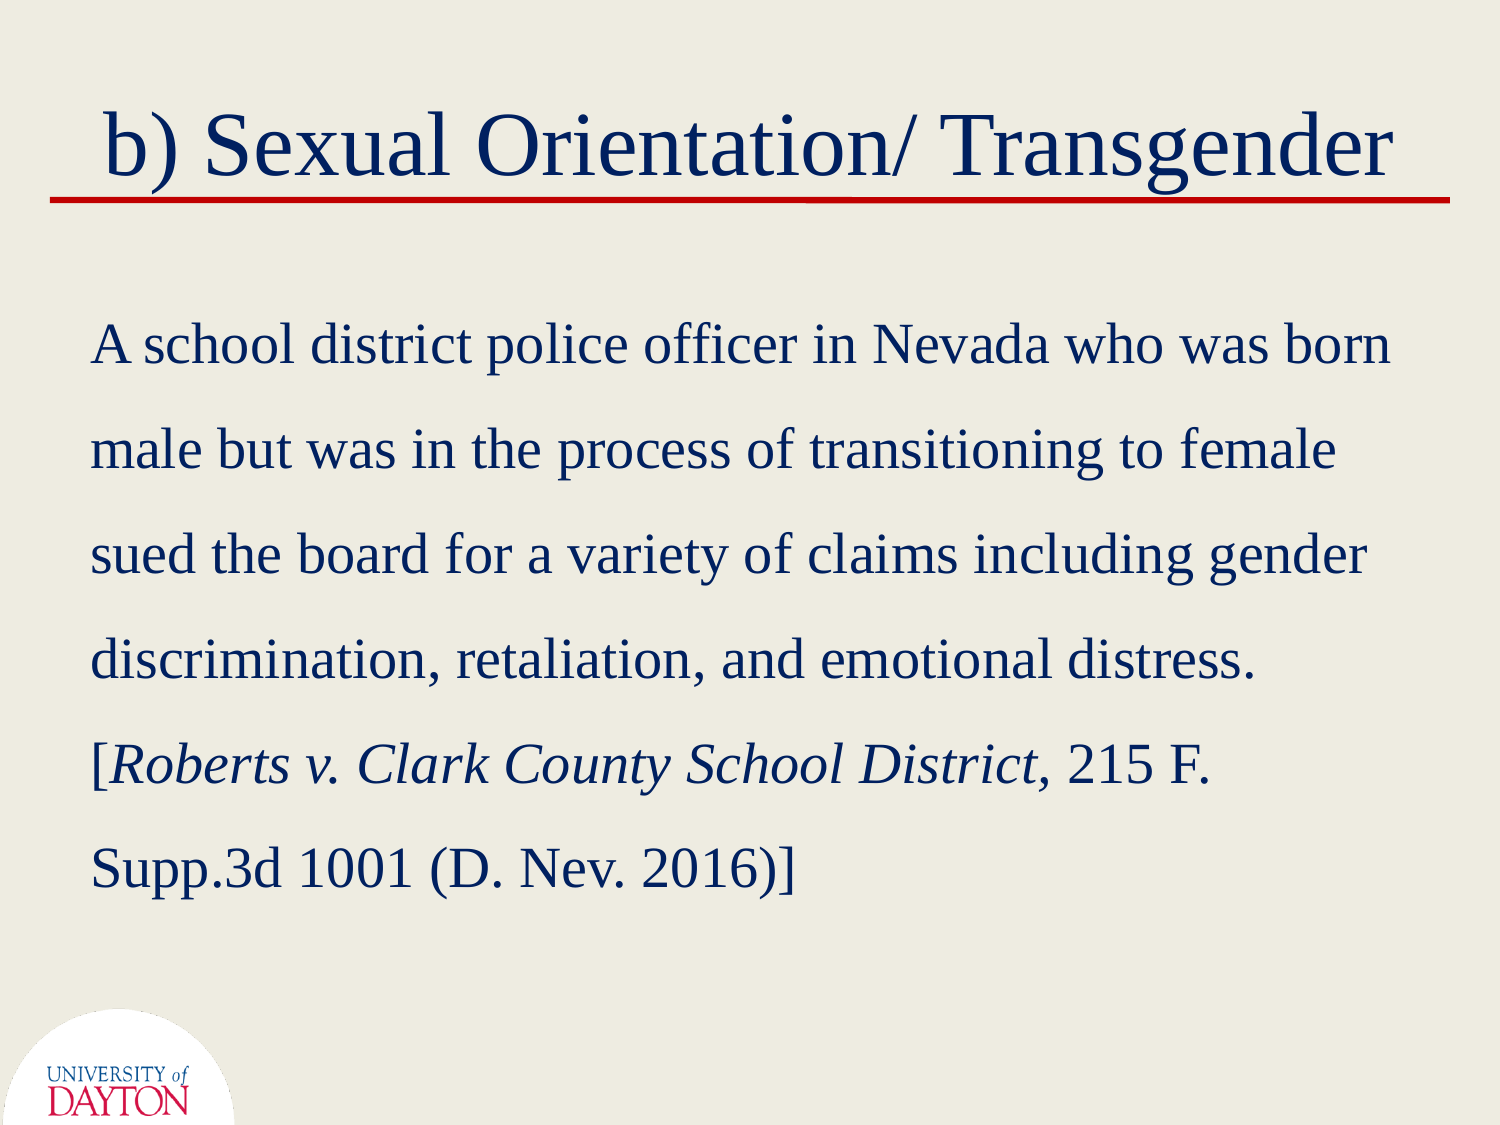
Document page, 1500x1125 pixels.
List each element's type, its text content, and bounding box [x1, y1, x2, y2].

title b) Sexual Orientation/ Transgender [75, 45, 1425, 233]
list A school district police officer in Nevada who was born male but was in the process of transitioning to female sued the board for a variety of claims including gender discrimination, retaliation, and emotional distress. [Roberts v. Clark County School District, 215 F. Supp.3d 1001 (D. Nev. 2016)] [75, 262, 1425, 1005]
picture [0, 998, 238, 1125]
